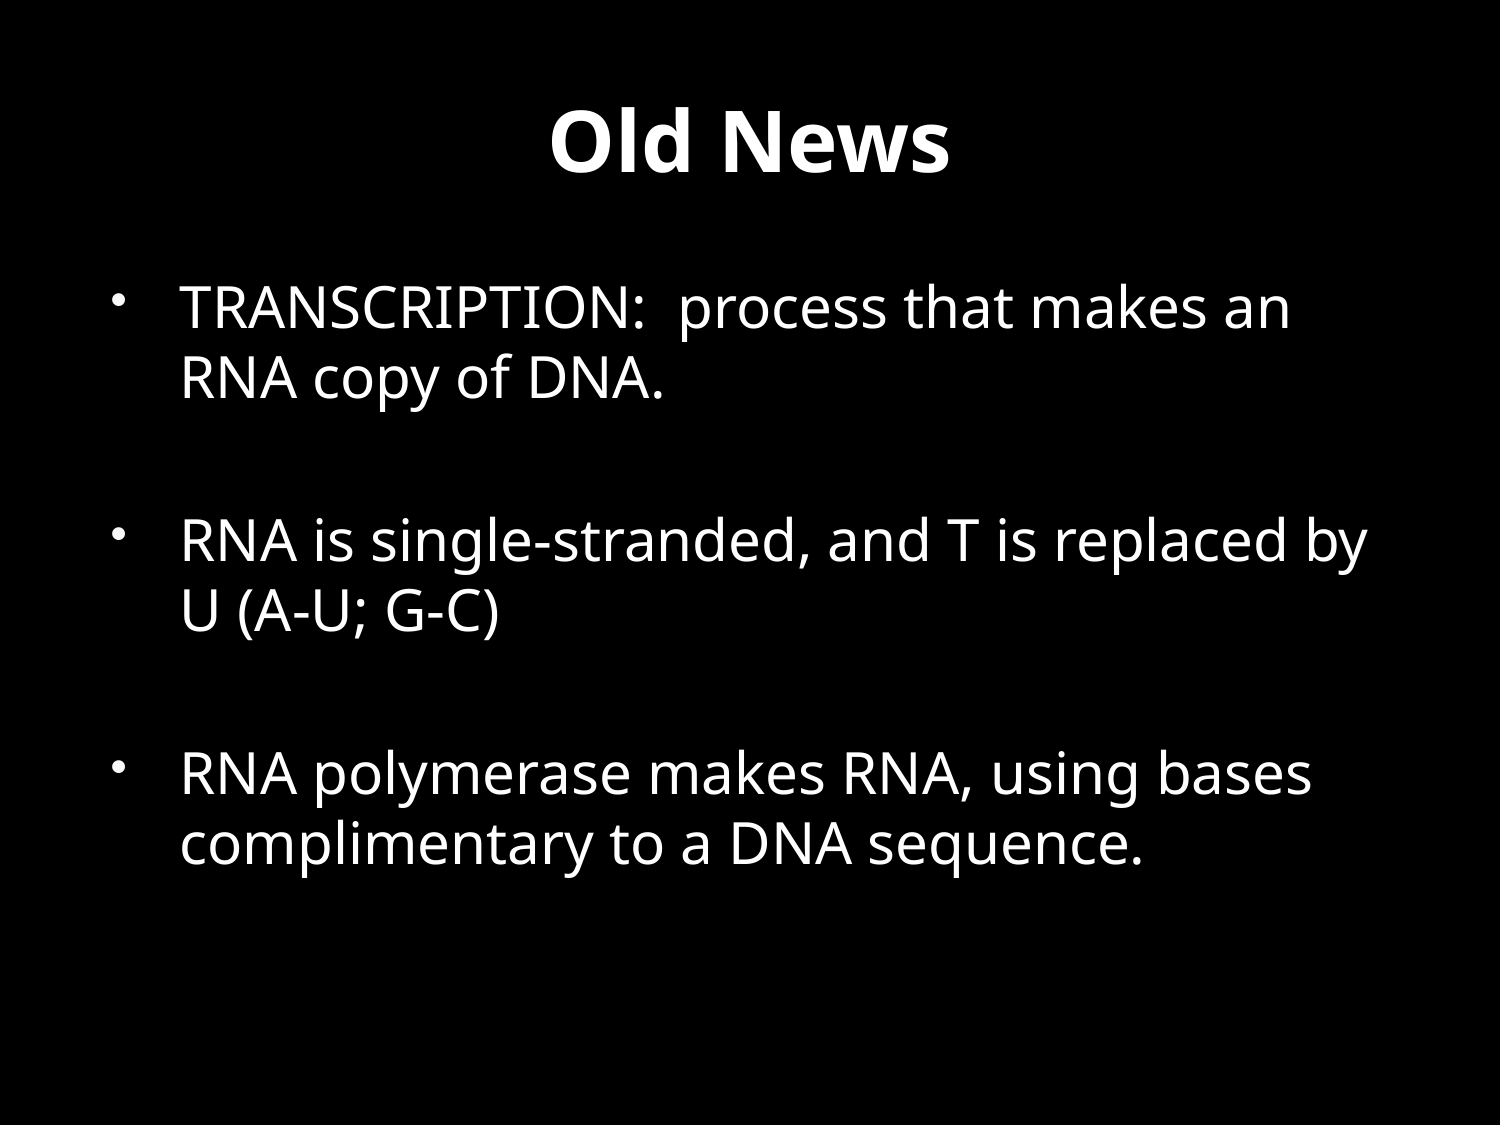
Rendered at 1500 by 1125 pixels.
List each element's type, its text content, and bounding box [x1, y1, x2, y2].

title Old News [75, 45, 1425, 233]
list TRANSCRIPTION: process that makes an RNA copy of DNA. RNA is single-stranded, and T is replaced by U (A-U; G-C) RNA polymerase makes RNA, using bases complimentary to a DNA sequence. [75, 262, 1425, 1035]
